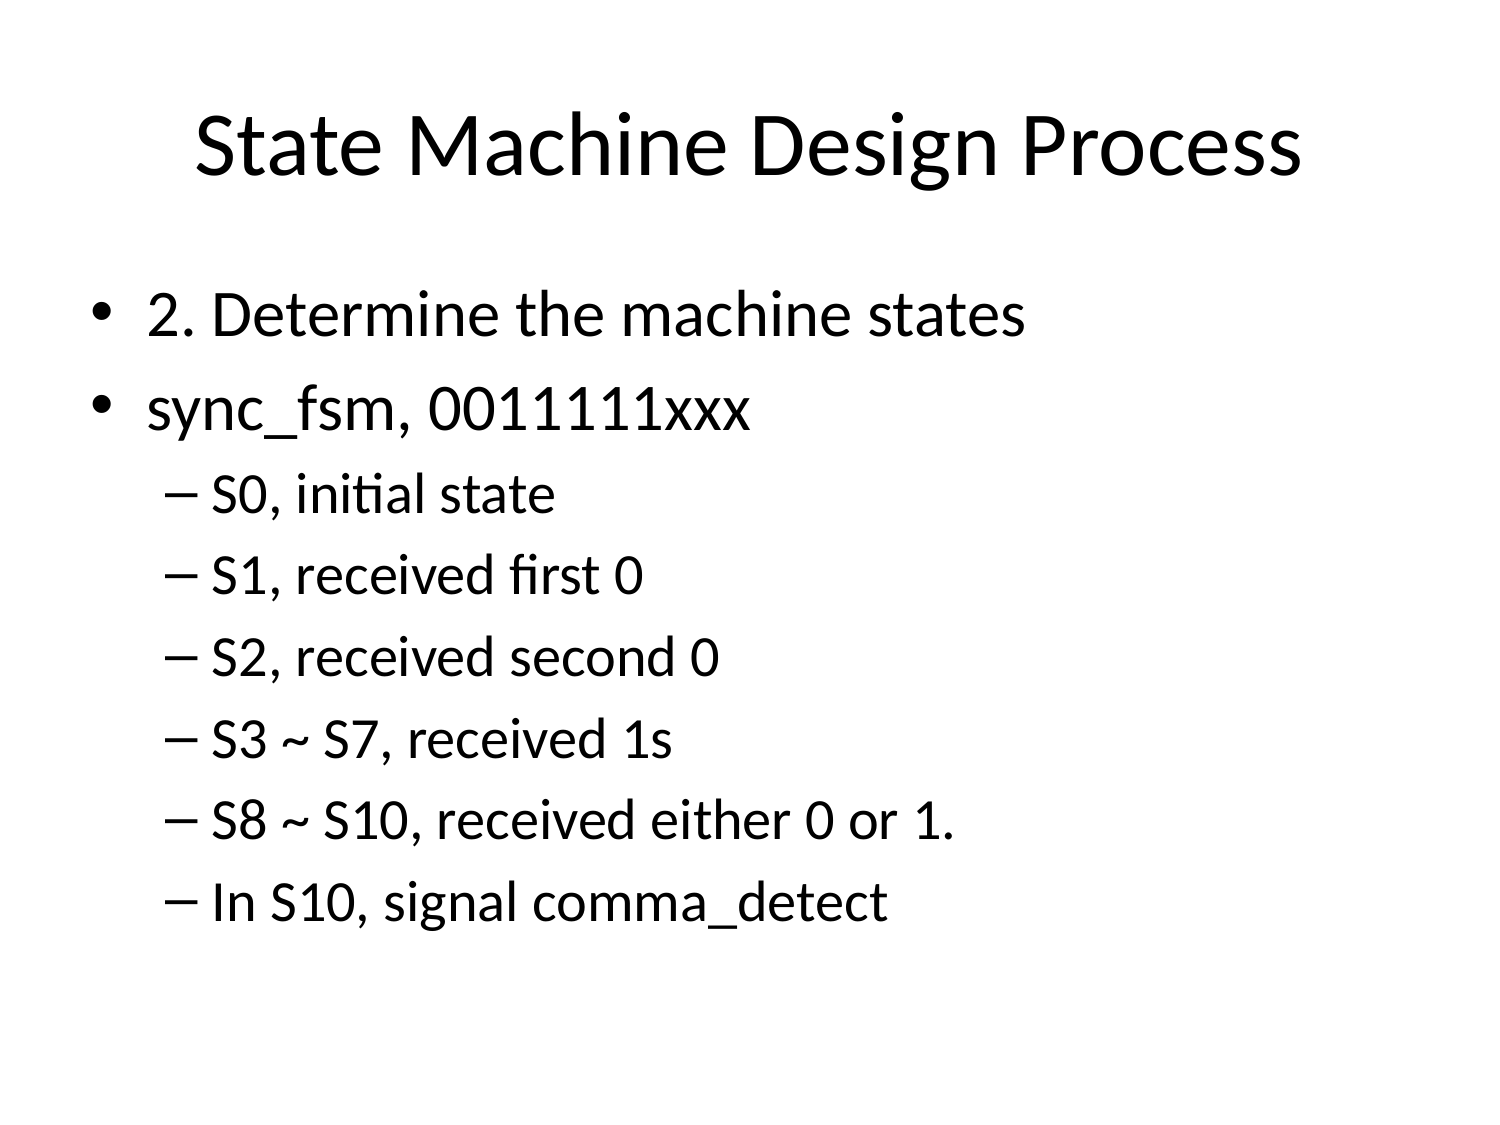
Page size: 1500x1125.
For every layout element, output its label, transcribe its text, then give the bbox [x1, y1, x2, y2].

list 2. Determine the machine states sync_fsm, 0011111xxx S0, initial state S1, received first 0 S2, received second 0 S3 ~ S7, received 1s S8 ~ S10, received either 0 or 1. In S10, signal comma_detect [75, 262, 1425, 1005]
title State Machine Design Process [75, 45, 1425, 233]
